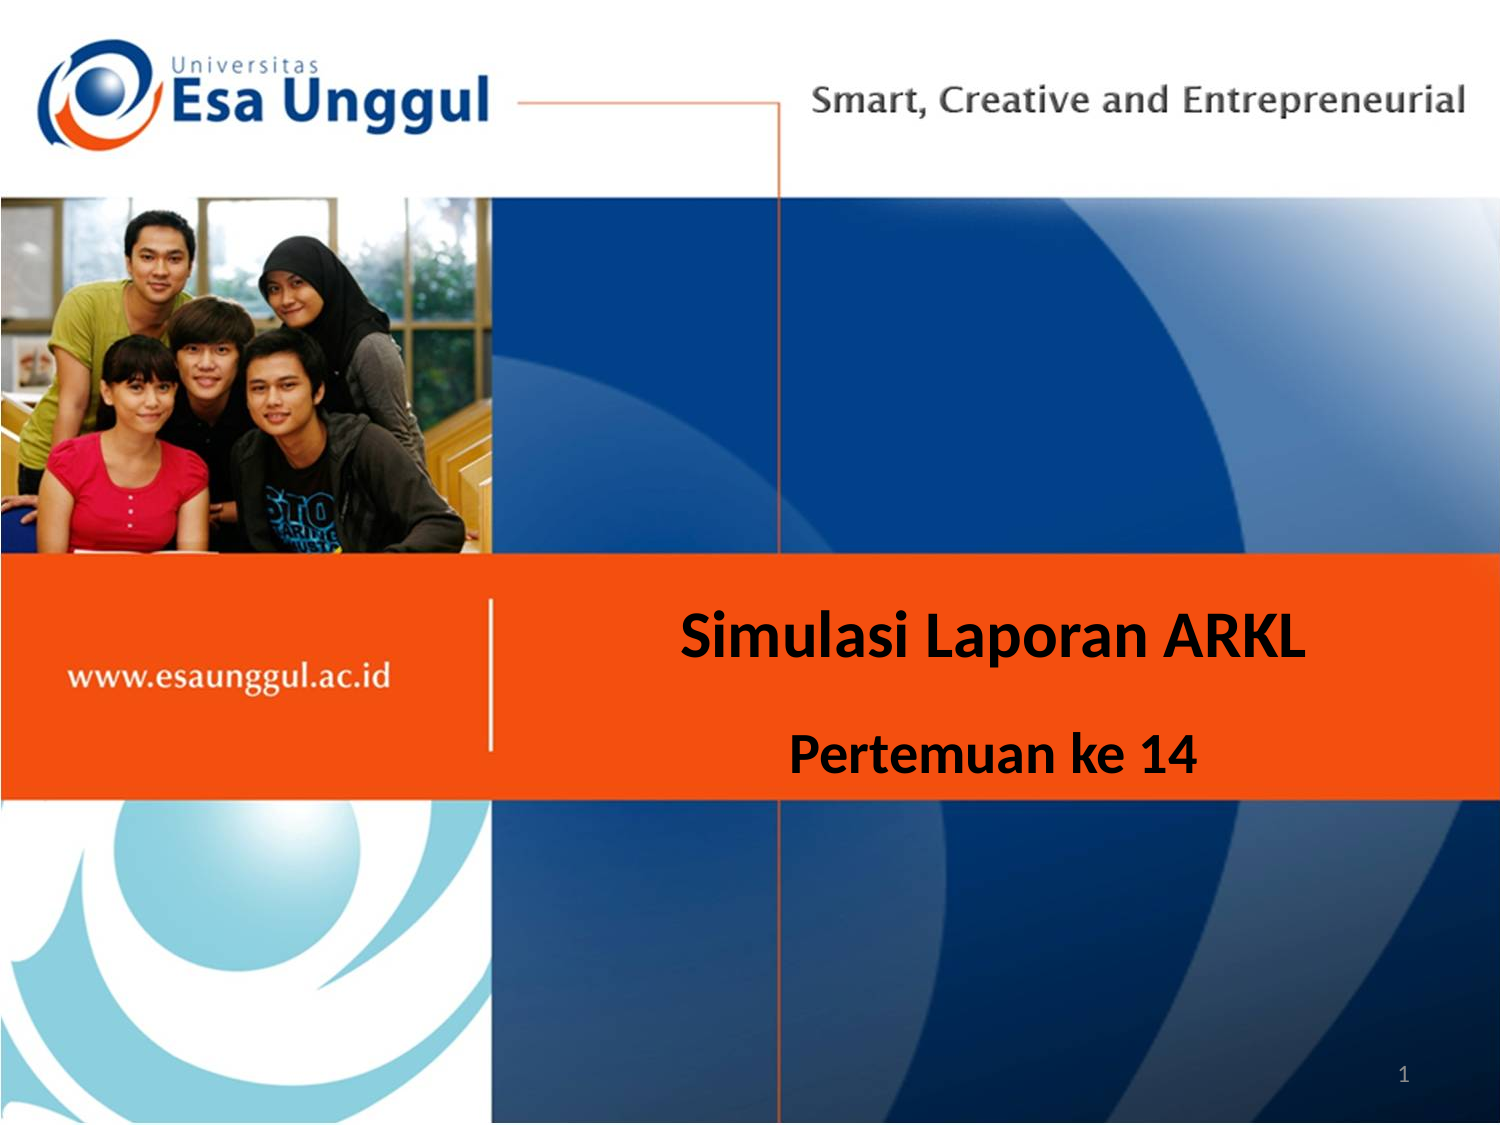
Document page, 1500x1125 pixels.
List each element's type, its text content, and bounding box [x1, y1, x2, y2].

slide_number 1 [1074, 1042, 1425, 1103]
text_box Pertemuan ke 14 [487, 699, 1500, 800]
title Simulasi Laporan ARKL [487, 549, 1500, 699]
picture [0, 0, 1500, 1125]
